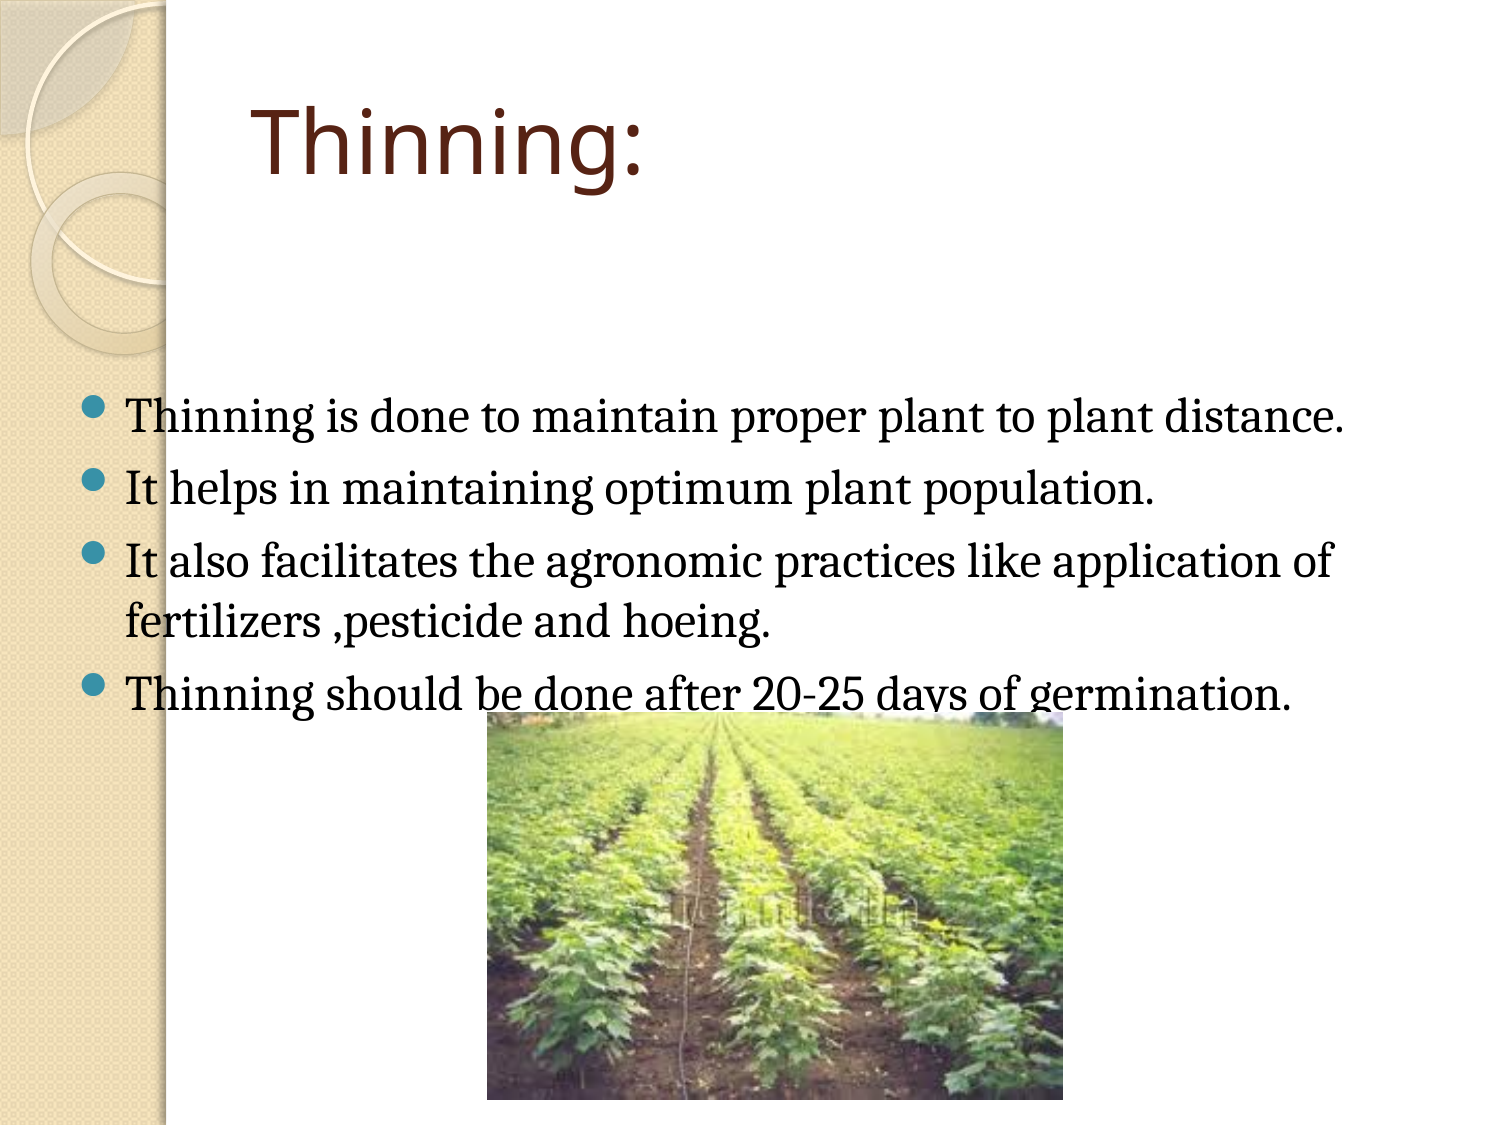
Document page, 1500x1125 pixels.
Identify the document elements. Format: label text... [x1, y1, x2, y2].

title Thinning: [235, 45, 1466, 233]
list Thinning is done to maintain proper plant to plant distance. It helps in maintaining optimum plant population. It also facilitates the agronomic practices like application of fertilizers ,pesticide and hoeing. Thinning should be done after 20-25 days of germination. [50, 375, 1475, 998]
picture [487, 712, 1063, 1101]
